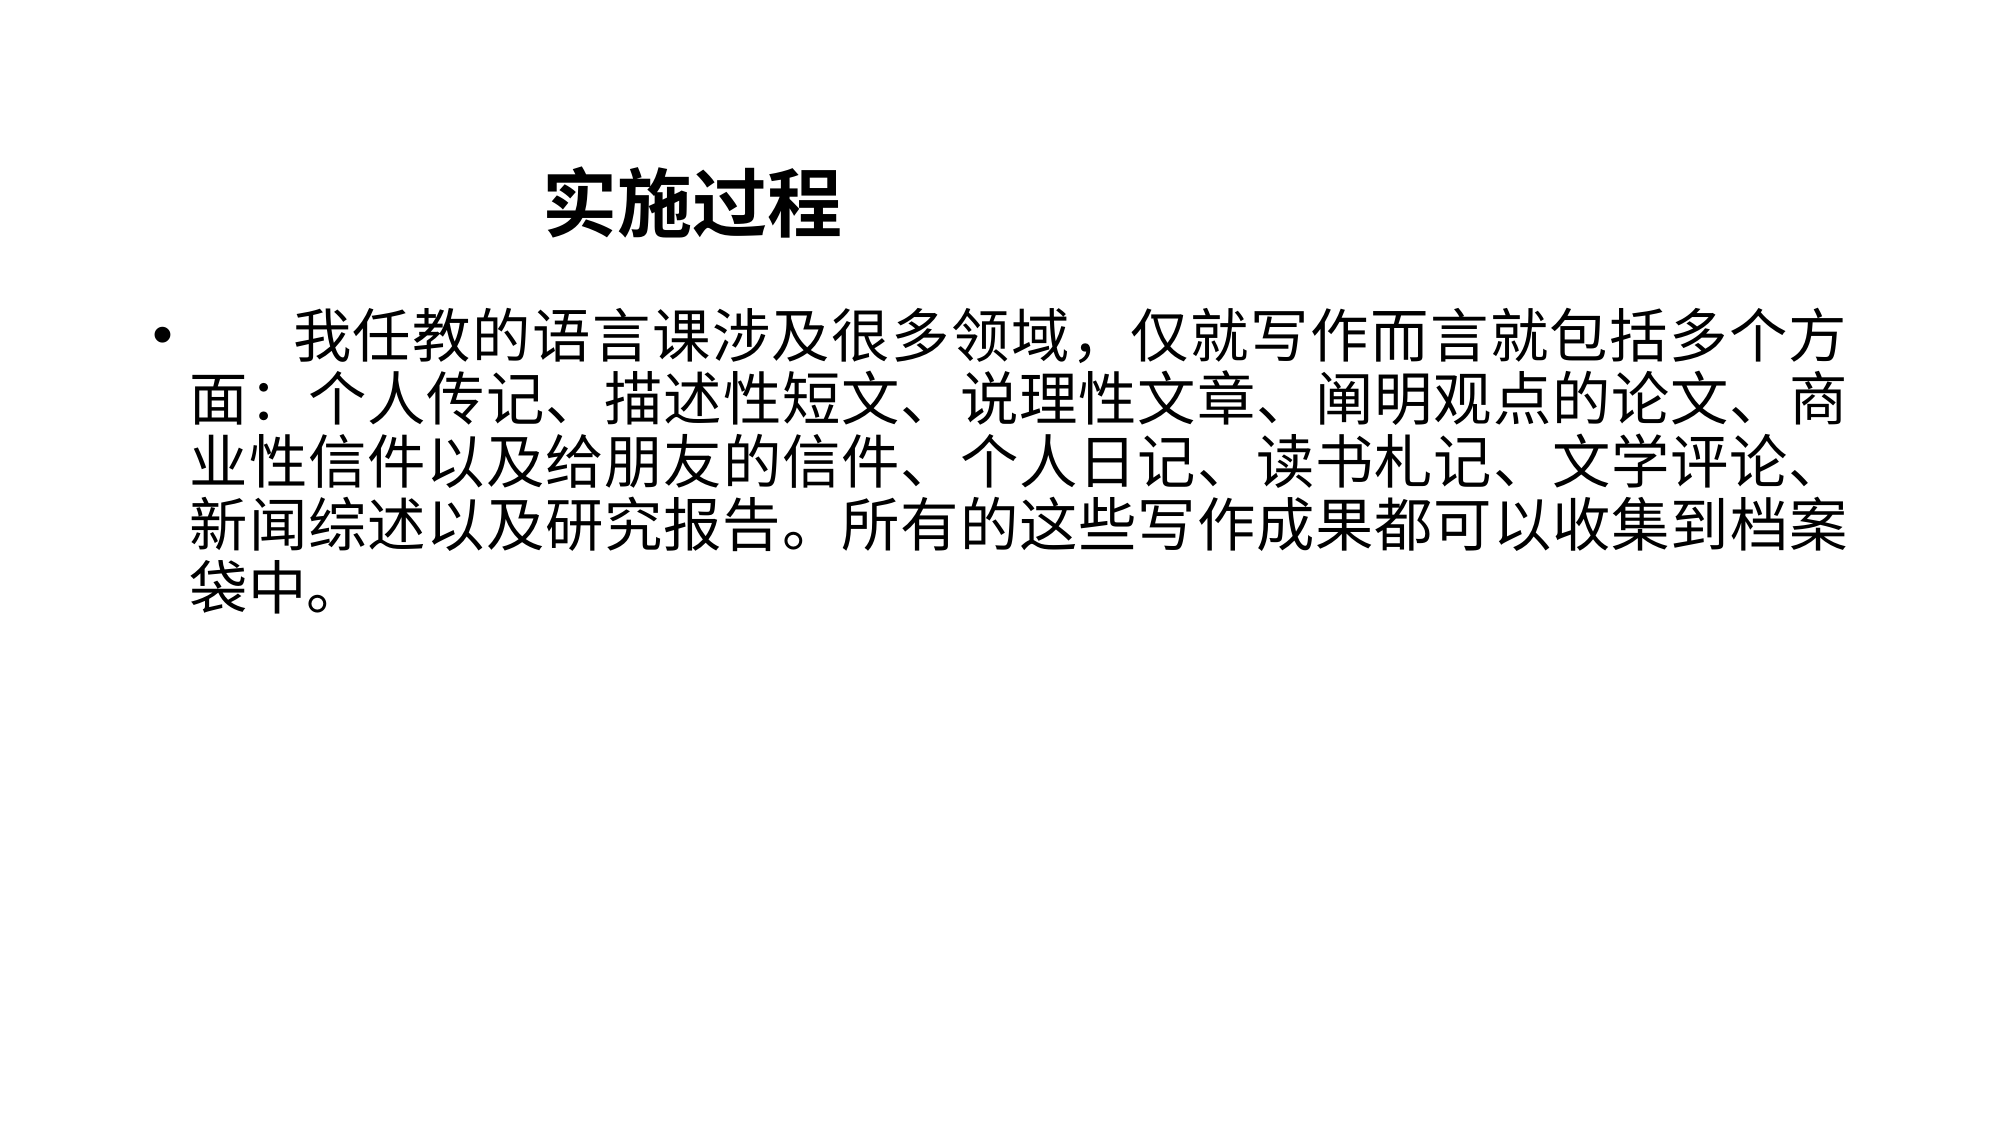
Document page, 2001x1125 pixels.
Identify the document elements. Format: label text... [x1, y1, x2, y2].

list 我任教的语言课涉及很多领域，仅就写作而言就包括多个方面：个人传记、描述性短文、说理性文章、阐明观点的论文、商业性信件以及给朋友的信件、个人日记、读书札记、文学评论、新闻综述以及研究报告。所有的这些写作成果都可以收集到档案袋中。 [137, 299, 1863, 1014]
title 实施过程 [425, 137, 1700, 299]
